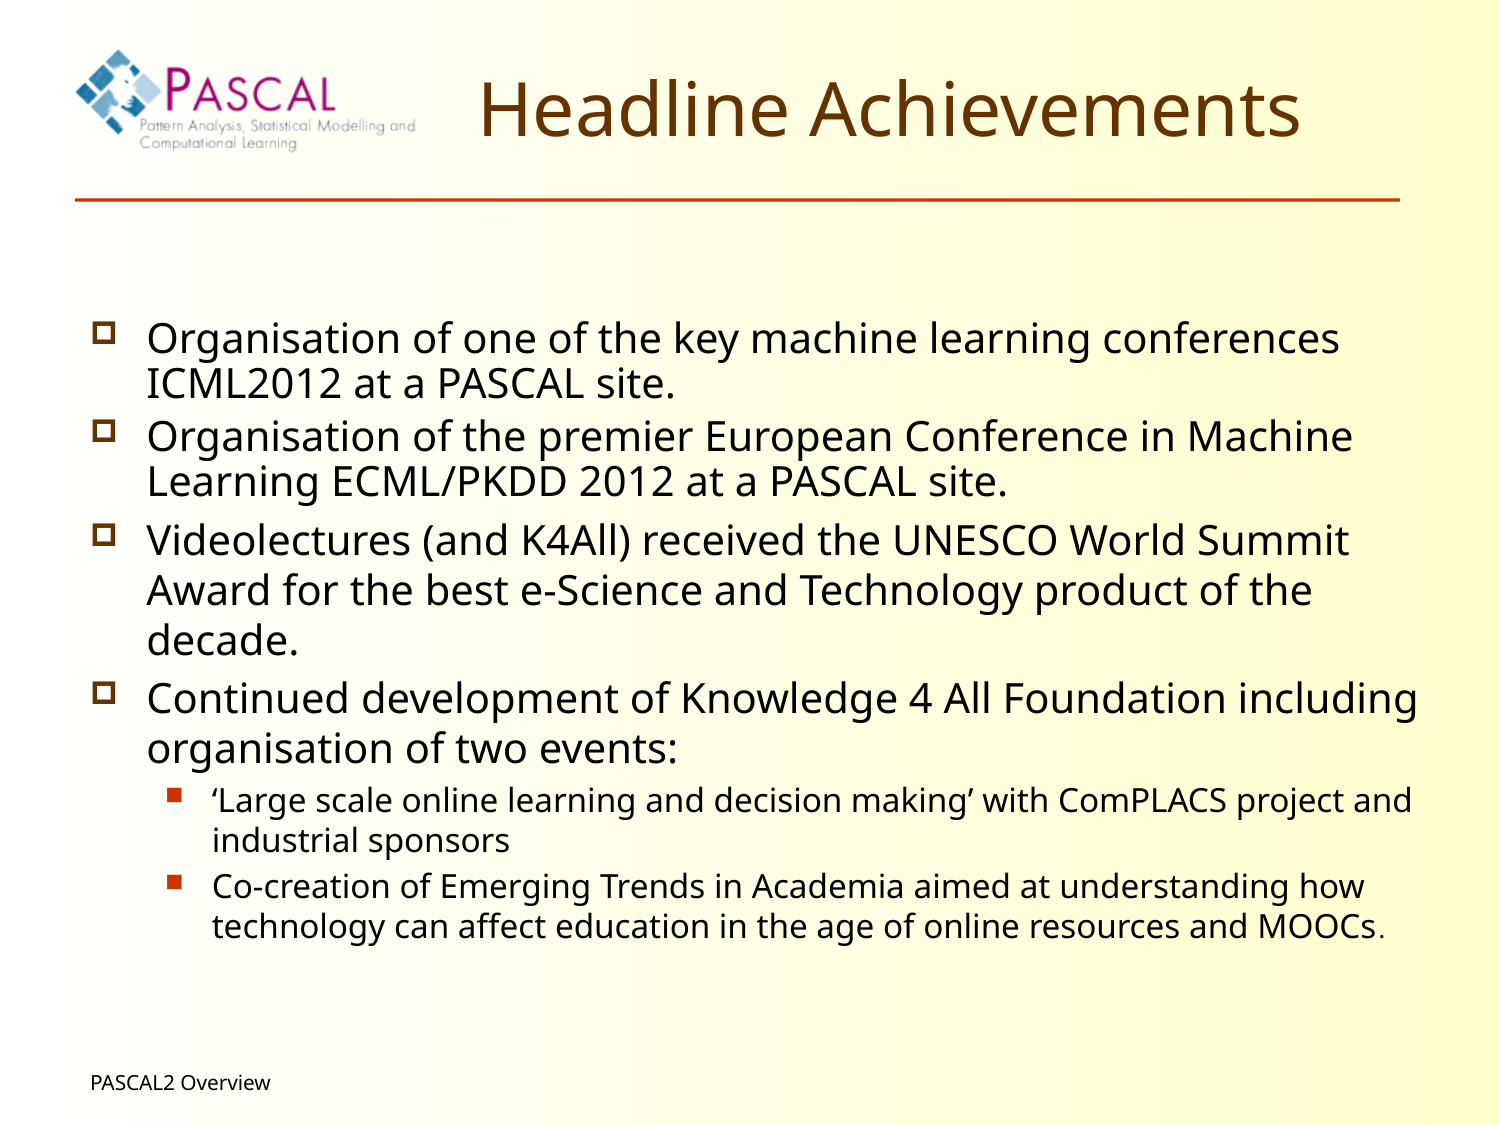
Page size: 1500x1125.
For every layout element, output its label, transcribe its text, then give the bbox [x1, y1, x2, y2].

list Organisation of one of the key machine learning conferences ICML2012 at a PASCAL site. Organisation of the premier European Conference in Machine Learning ECML/PKDD 2012 at a PASCAL site. Videolectures (and K4All) received the UNESCO World Summit Award for the best e-Science and Technology product of the decade. Continued development of Knowledge 4 All Foundation including organisation of two events: ‘Large scale online learning and decision making’ with ComPLACS project and industrial sponsors Co-creation of Emerging Trends in Academia aimed at understanding how technology can affect education in the age of online resources and MOOCs. [74, 212, 1463, 1051]
picture [60, 37, 438, 186]
title Headline Achievements [462, 24, 1426, 188]
footer PASCAL2 Overview [74, 1062, 1138, 1101]
